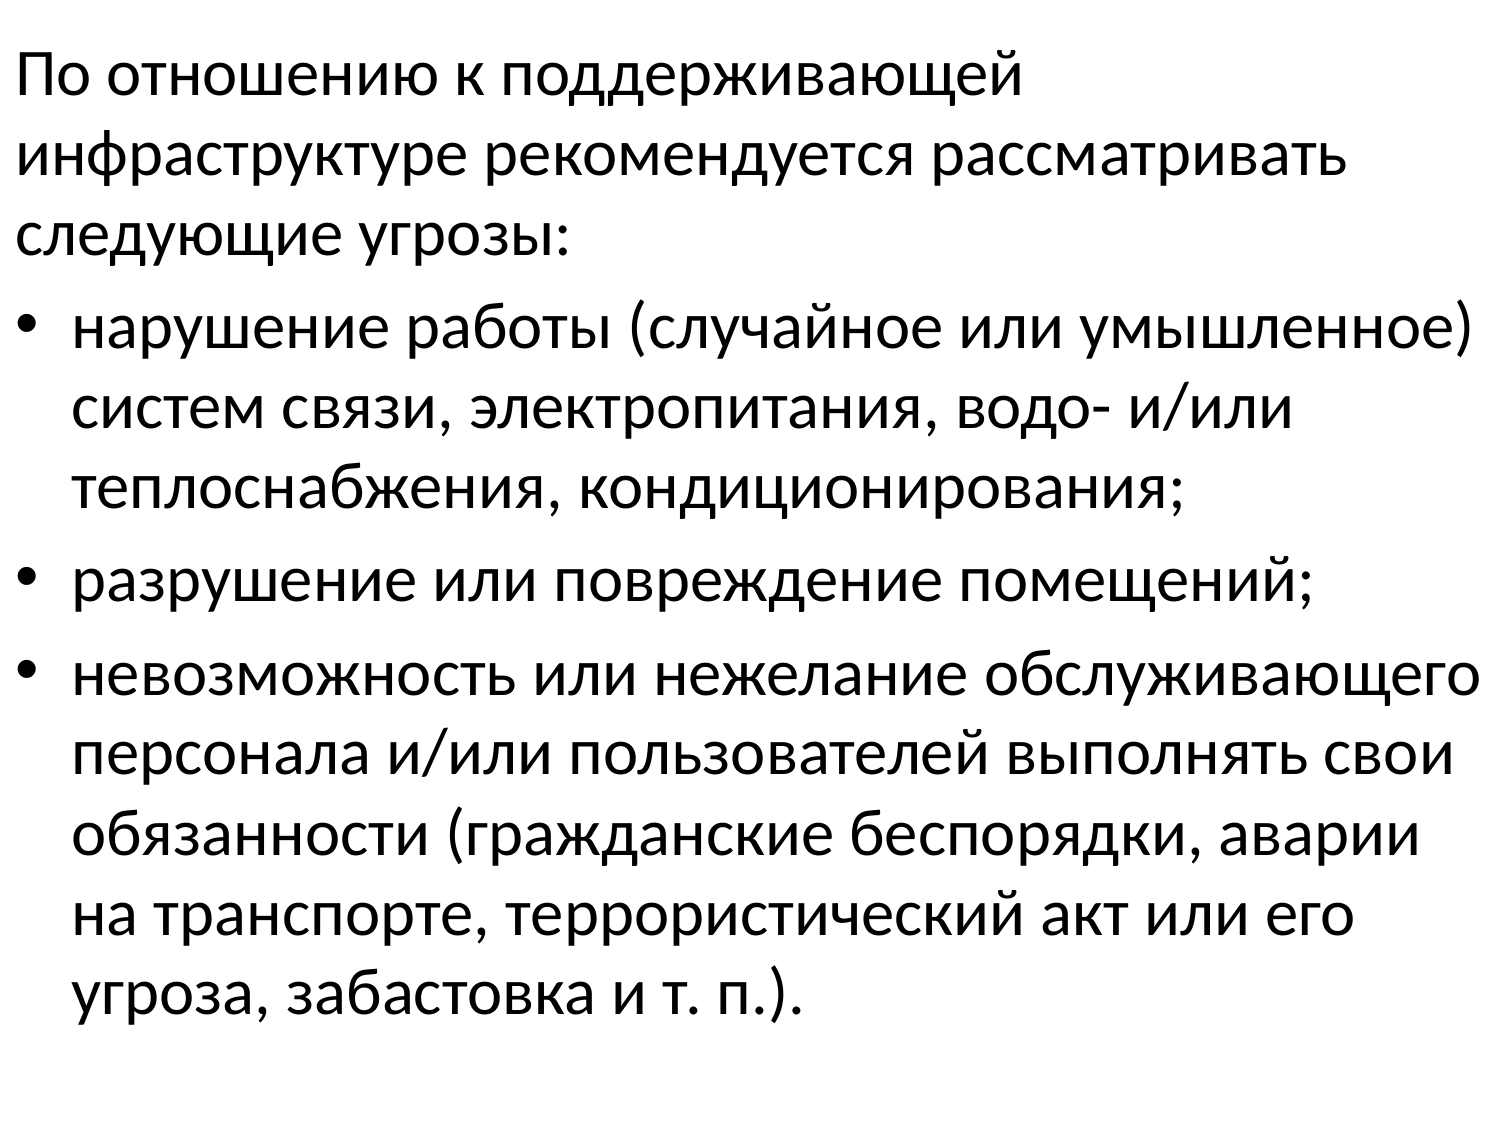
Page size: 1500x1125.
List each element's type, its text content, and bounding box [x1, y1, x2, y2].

list По отношению к поддерживающей инфраструктуре рекомендуется рассматривать следующие угрозы: нарушение работы (случайное или умышленное) систем связи, электропитания, водо- и/или теплоснабжения, кондиционирования; разрушение или повреждение помещений; невозможность или нежелание обслуживающего персонала и/или пользователей выполнять свои обязанности (гражданские беспорядки, аварии на транспорте, террористический акт или его угроза, забастовка и т. п.). [0, 21, 1500, 1125]
